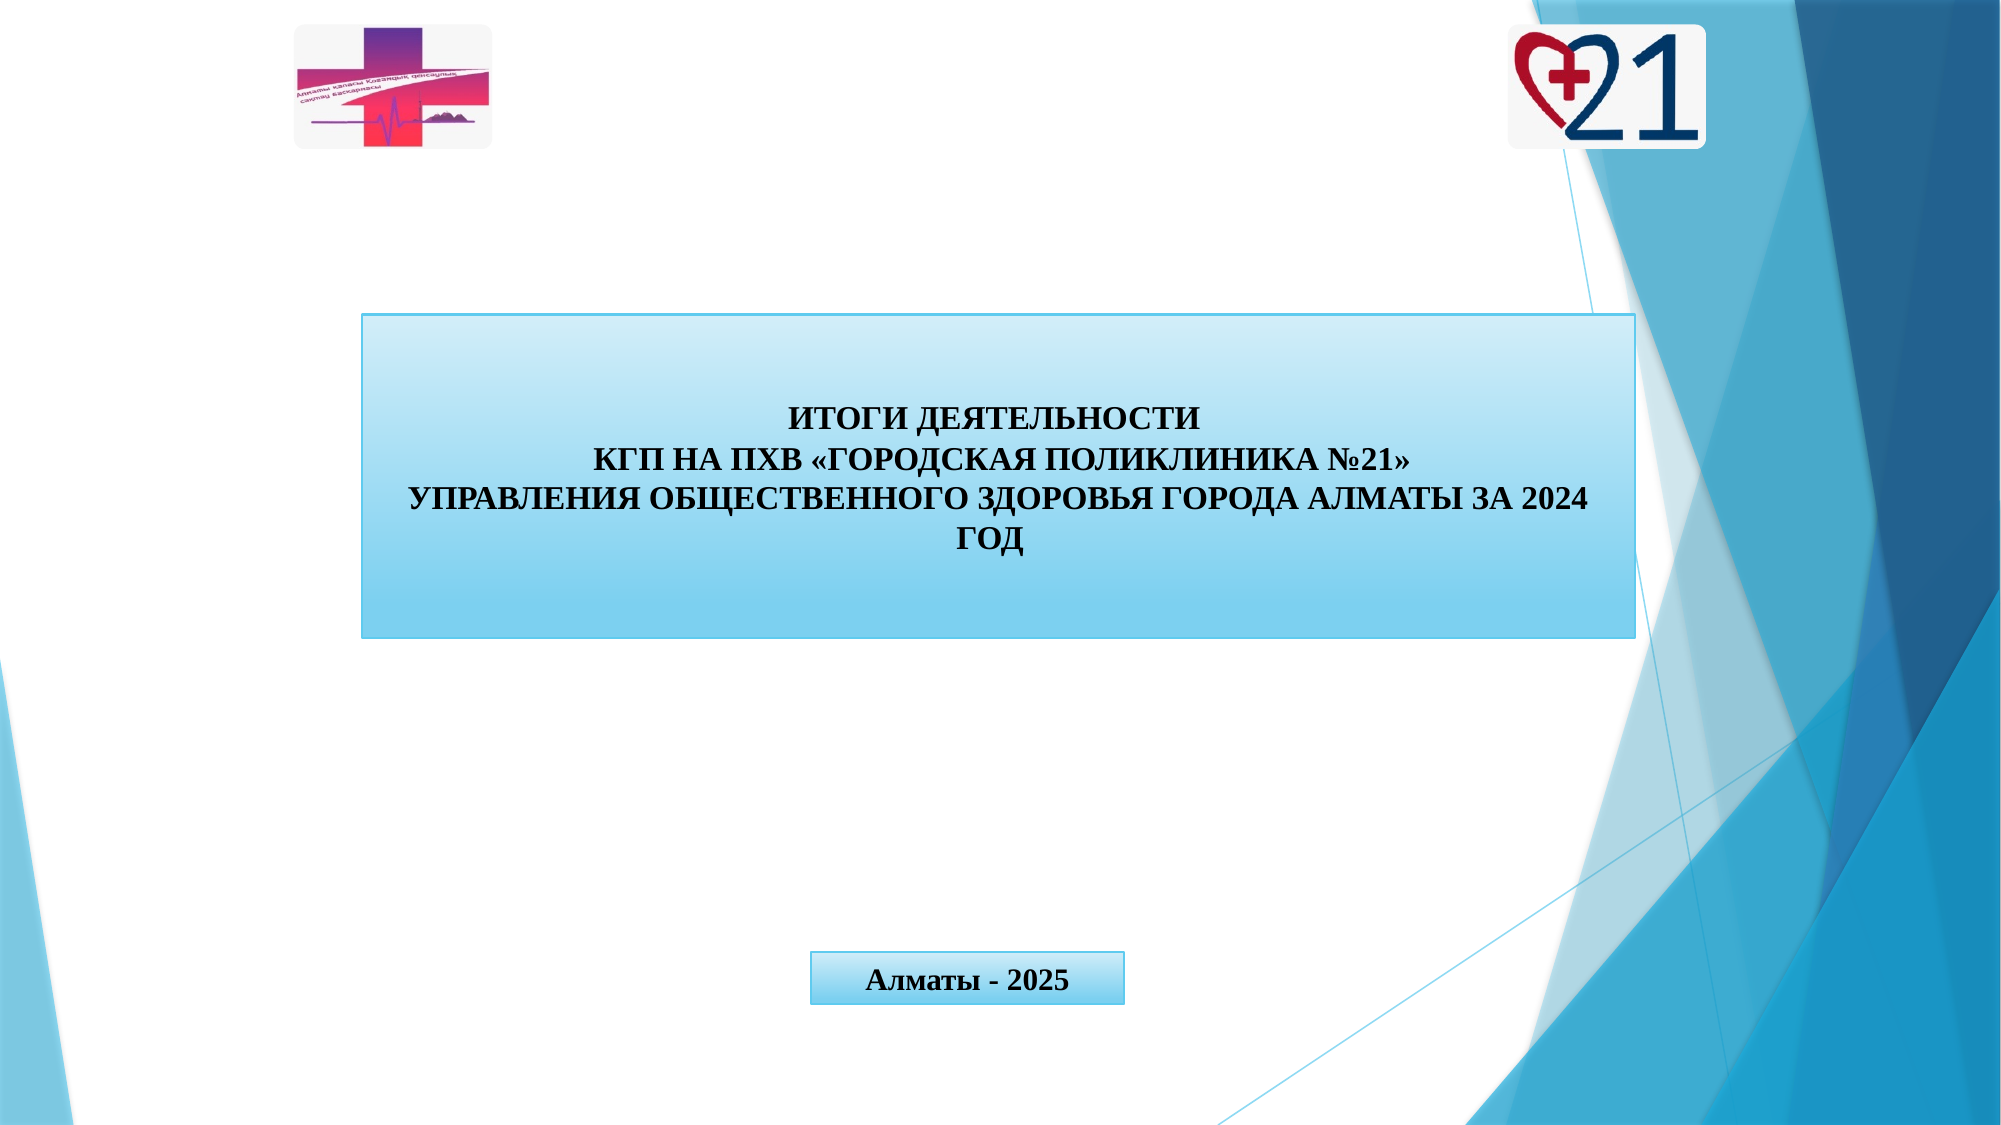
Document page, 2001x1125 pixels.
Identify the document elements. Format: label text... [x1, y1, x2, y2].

text_box Алматы - 2025 [810, 951, 1125, 1005]
text_box Итоги деятельности КГП на ПХВ «Городская поликлиника №21» Управления Общественного здоровья города Алматы за 2024 год [361, 313, 1636, 639]
picture [293, 23, 493, 150]
picture [1507, 23, 1707, 150]
